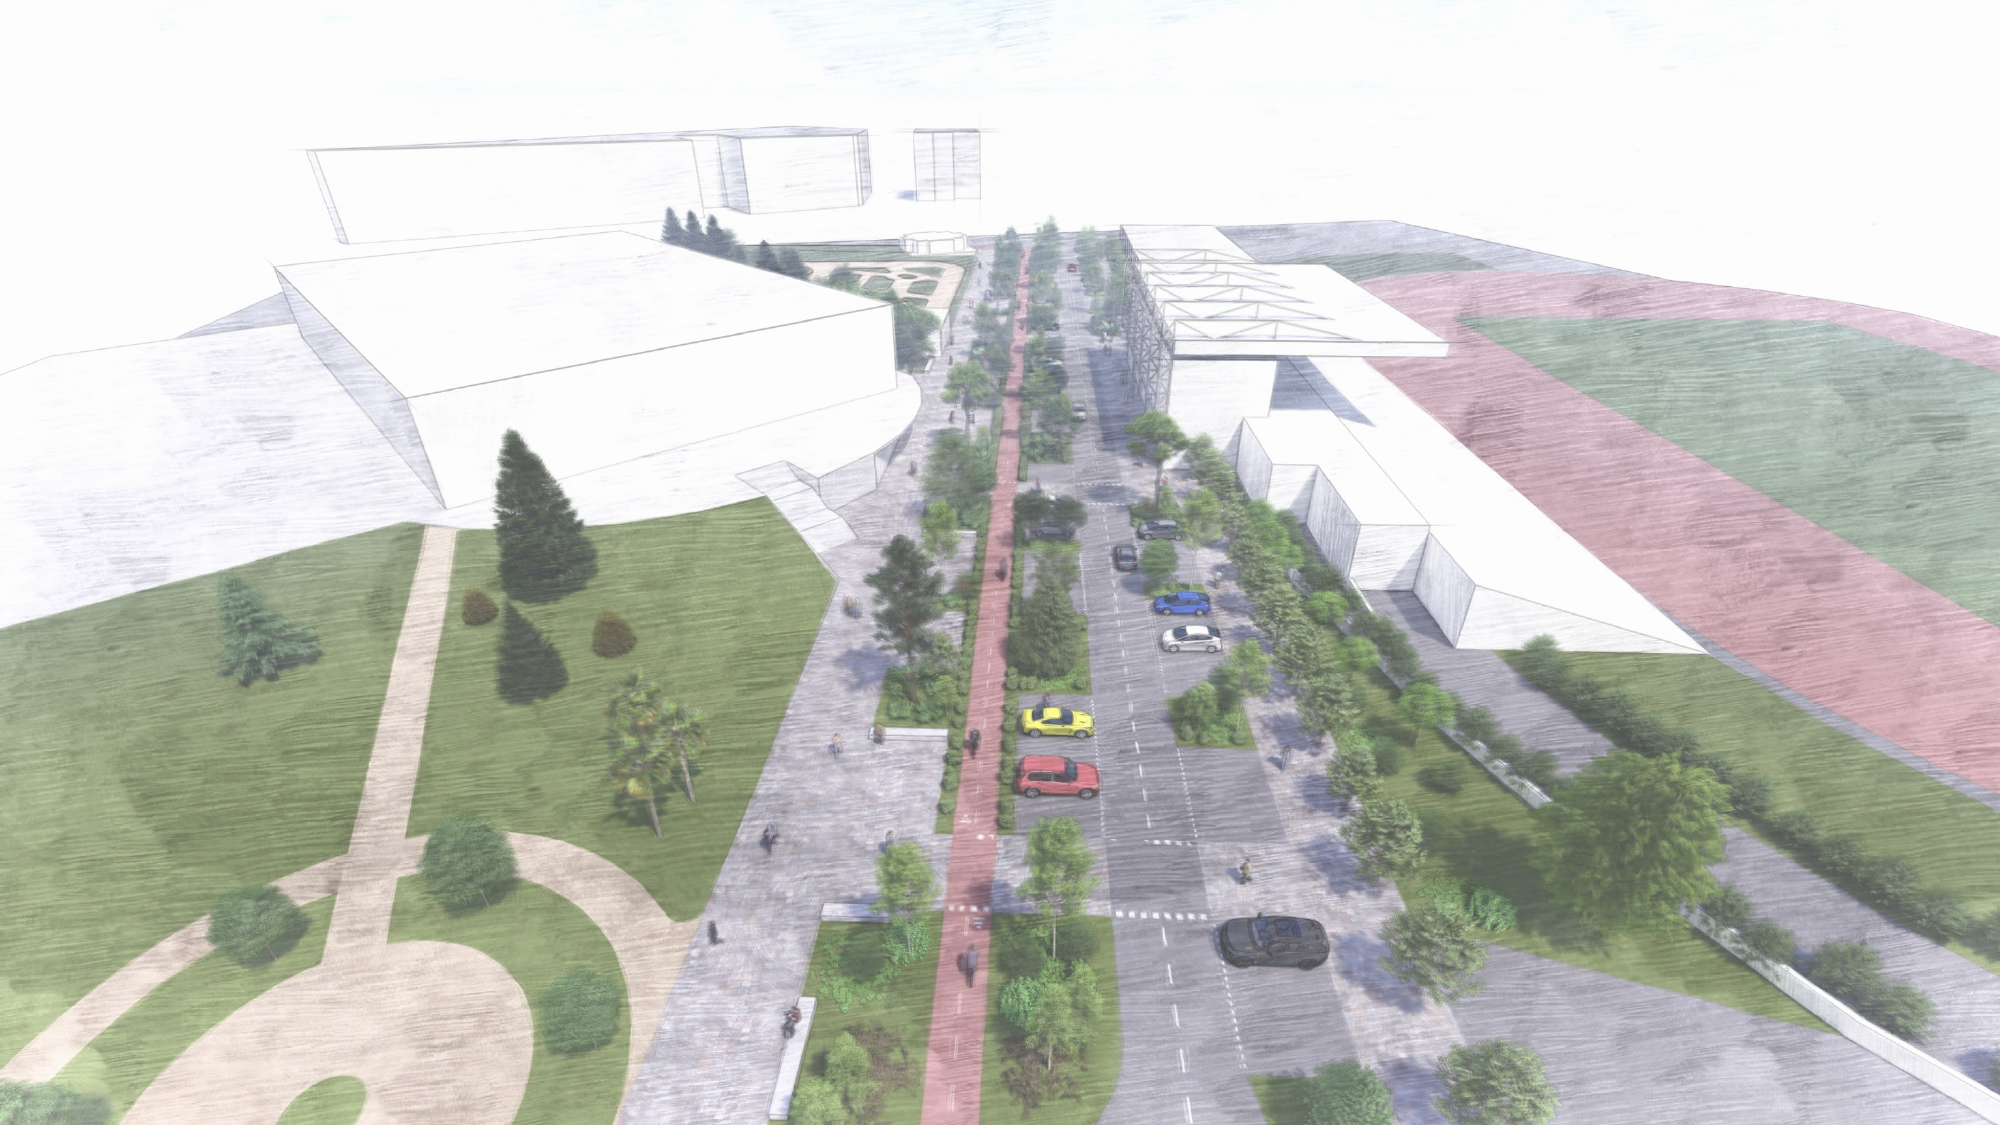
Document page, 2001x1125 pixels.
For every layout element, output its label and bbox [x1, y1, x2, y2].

list [0, 0, 2000, 1125]
